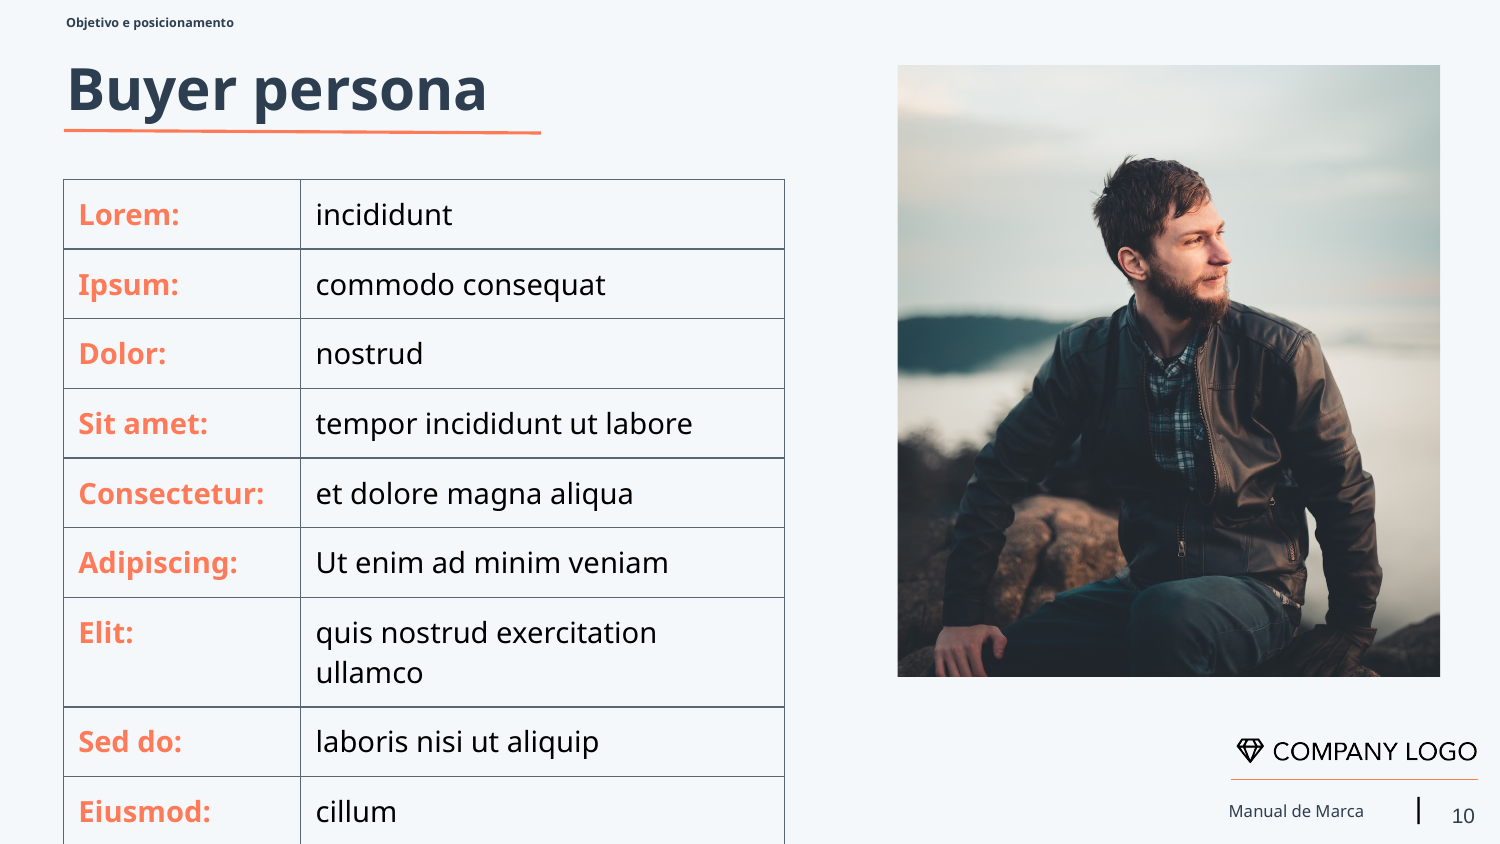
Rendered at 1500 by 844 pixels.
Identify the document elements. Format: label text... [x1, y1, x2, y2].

table_cell Ipsum: [64, 250, 300, 318]
table_header Lorem: [64, 180, 300, 248]
table_cell Consectetur: [64, 459, 300, 527]
picture [1219, 727, 1489, 776]
text_box Objetivo e posicionamento [51, 0, 385, 46]
title Buyer persona [51, 36, 1449, 131]
table_cell Elit: [64, 598, 300, 706]
table_cell Sit amet: [64, 389, 300, 457]
slide_number ‹#› [1399, 783, 1490, 844]
table_cell commodo consequat [301, 250, 784, 318]
table_cell Eiusmod: [64, 777, 300, 844]
table_cell Adipiscing: [64, 528, 300, 597]
picture [897, 65, 1441, 677]
table_header incididunt [301, 180, 784, 248]
table_cell laboris nisi ut aliquip [301, 708, 784, 776]
table_cell Dolor: [64, 319, 300, 388]
table_cell quis nostrud exercitation ullamco [301, 598, 784, 706]
table_cell cillum [301, 777, 784, 844]
table_cell et dolore magna aliqua [301, 459, 784, 527]
table_cell tempor incididunt ut labore [301, 389, 784, 457]
table_cell Ut enim ad minim veniam [301, 528, 784, 597]
table_cell Sed do: [64, 708, 300, 776]
table_cell nostrud [301, 319, 784, 388]
